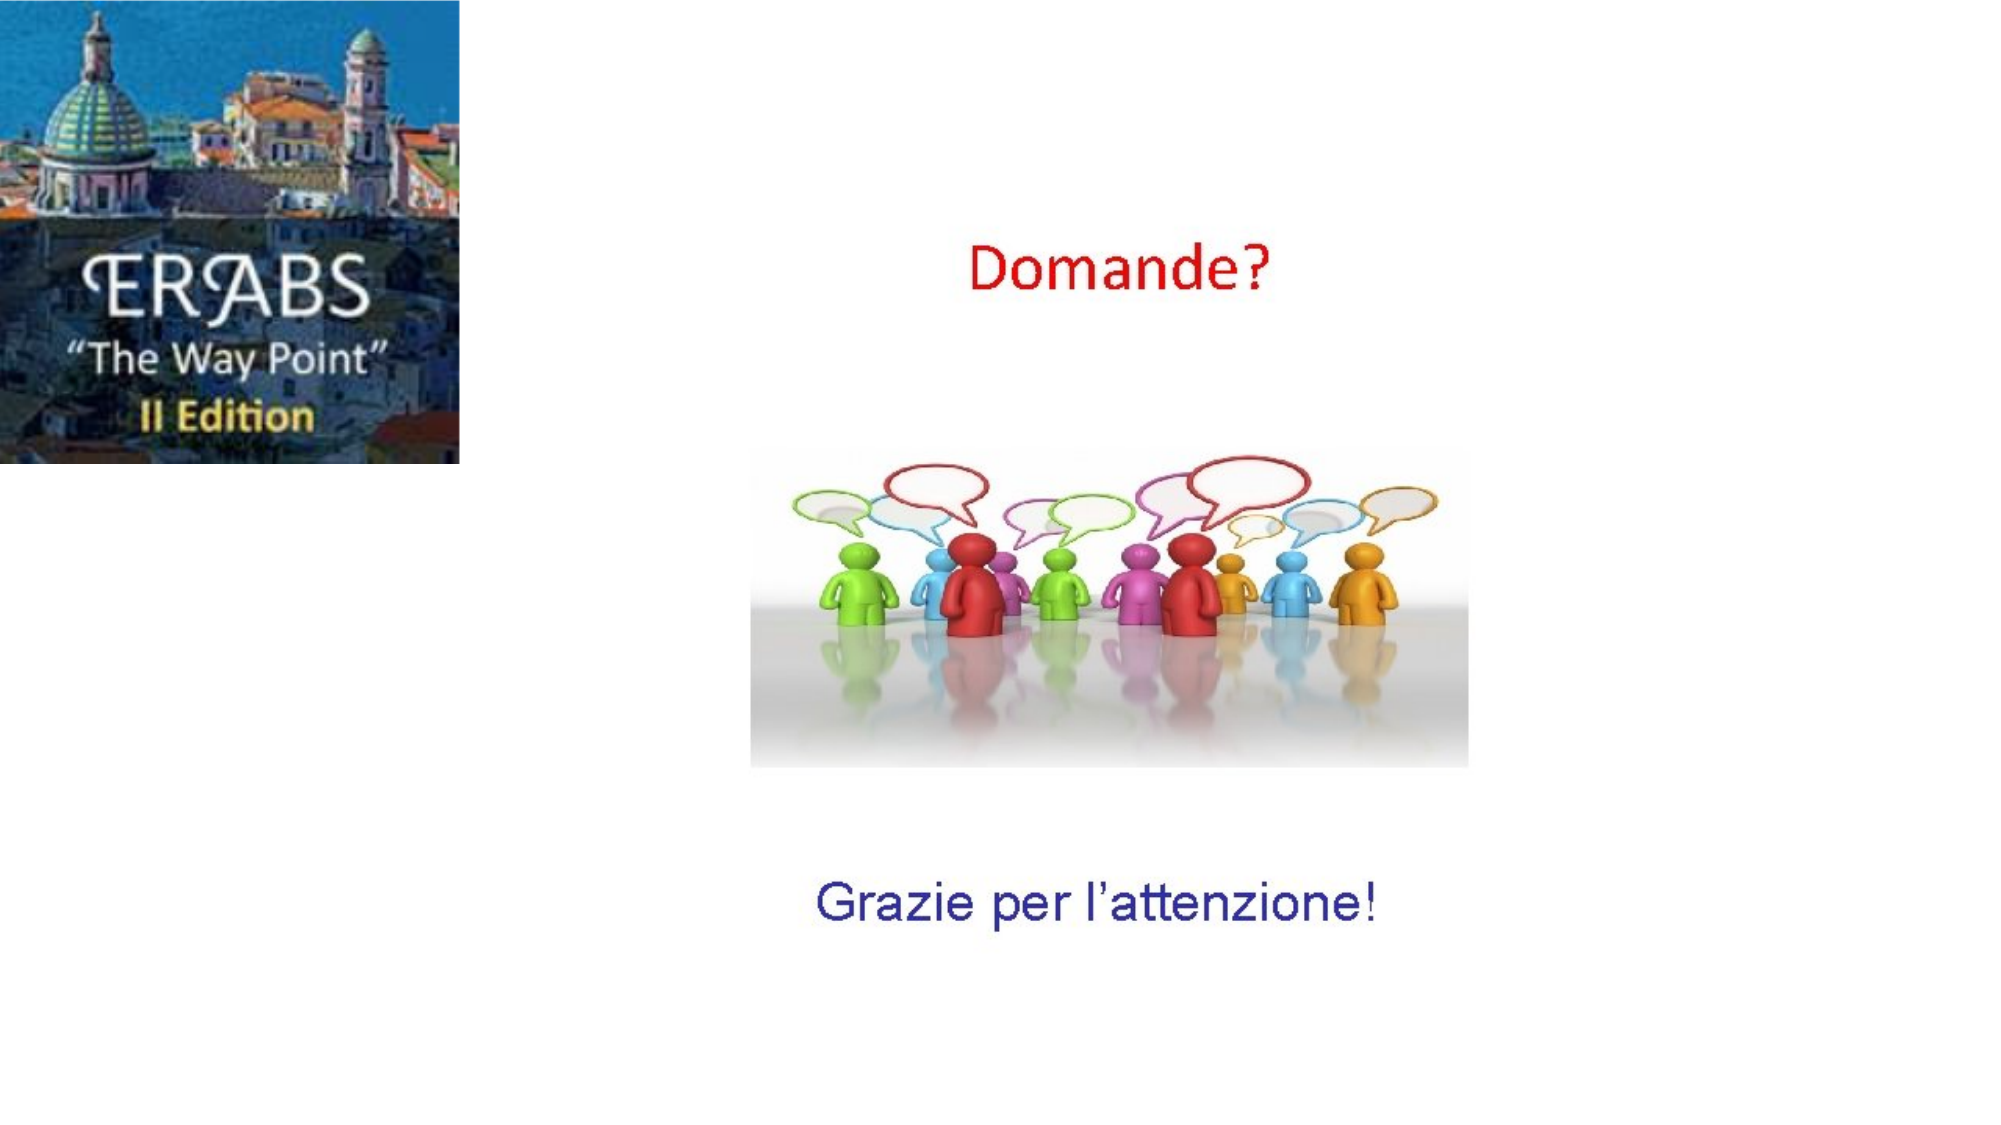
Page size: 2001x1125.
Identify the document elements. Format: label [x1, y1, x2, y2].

picture [0, 0, 464, 464]
picture [499, 177, 1741, 1108]
